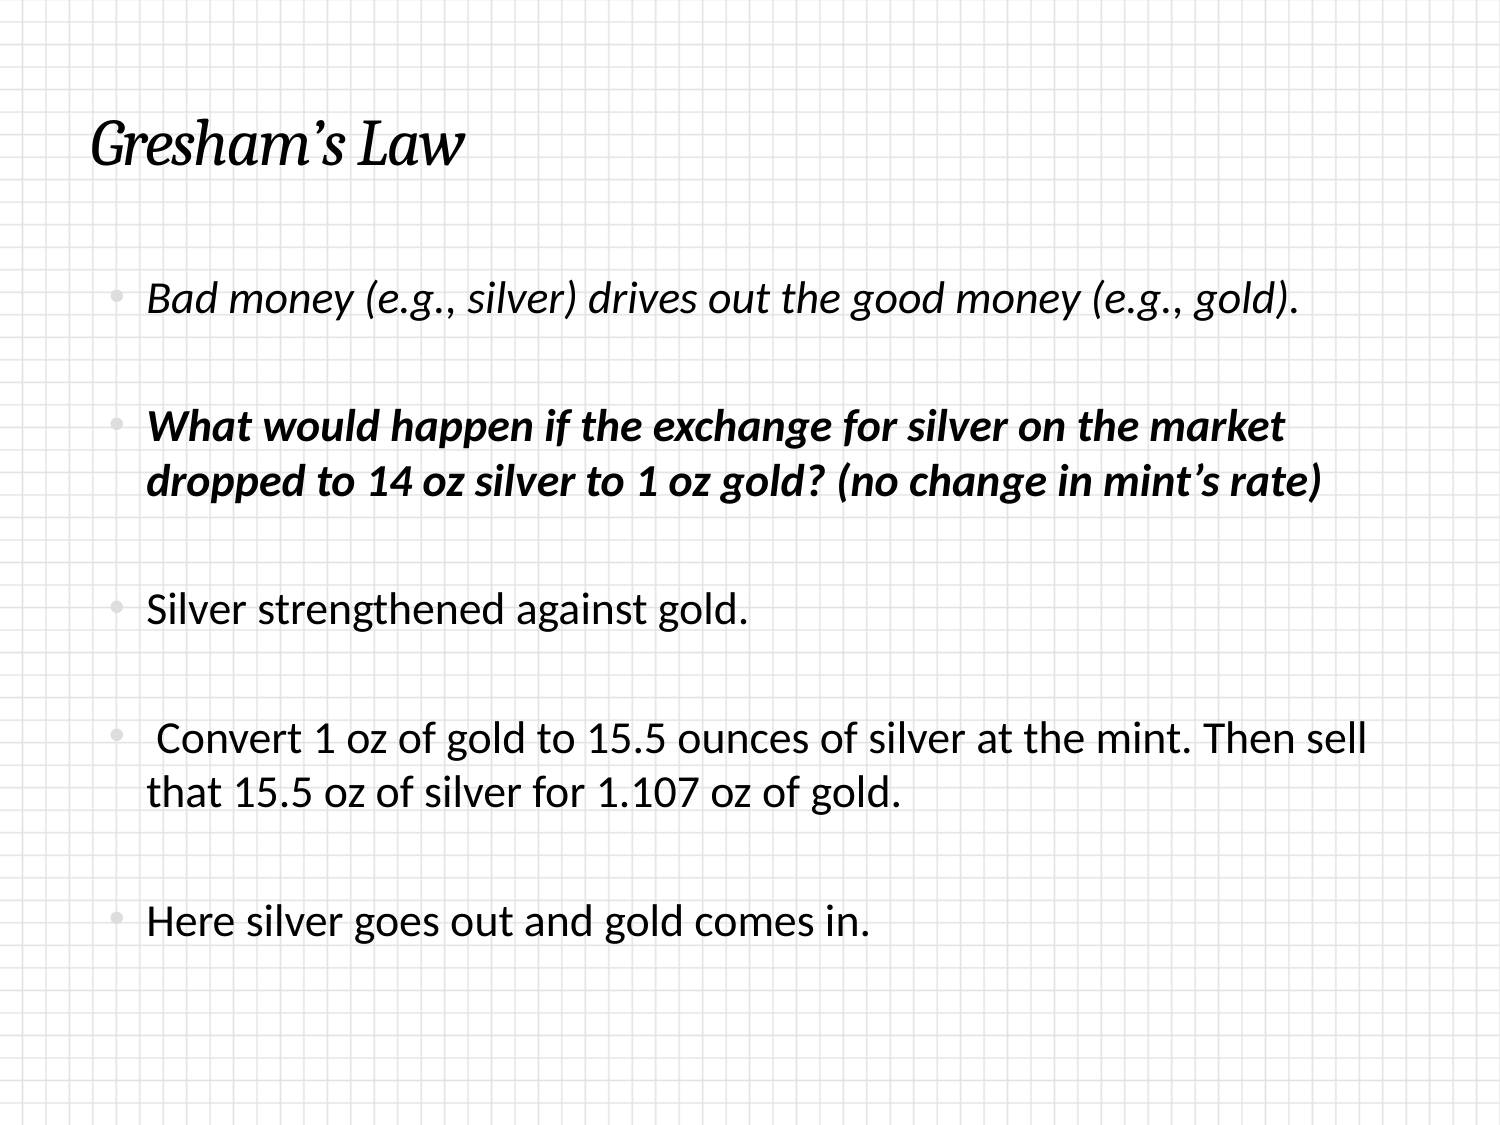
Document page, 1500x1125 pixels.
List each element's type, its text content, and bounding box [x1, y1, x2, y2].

title Gresham’s Law [75, 45, 1325, 233]
list Bad money (e.g., silver) drives out the good money (e.g., gold). What would happen if the exchange for silver on the market dropped to 14 oz silver to 1 oz gold? (no change in mint’s rate) Silver strengthened against gold. Convert 1 oz of gold to 15.5 ounces of silver at the mint. Then sell that 15.5 oz of silver for 1.107 oz of gold. Here silver goes out and gold comes in. [75, 260, 1411, 1088]
